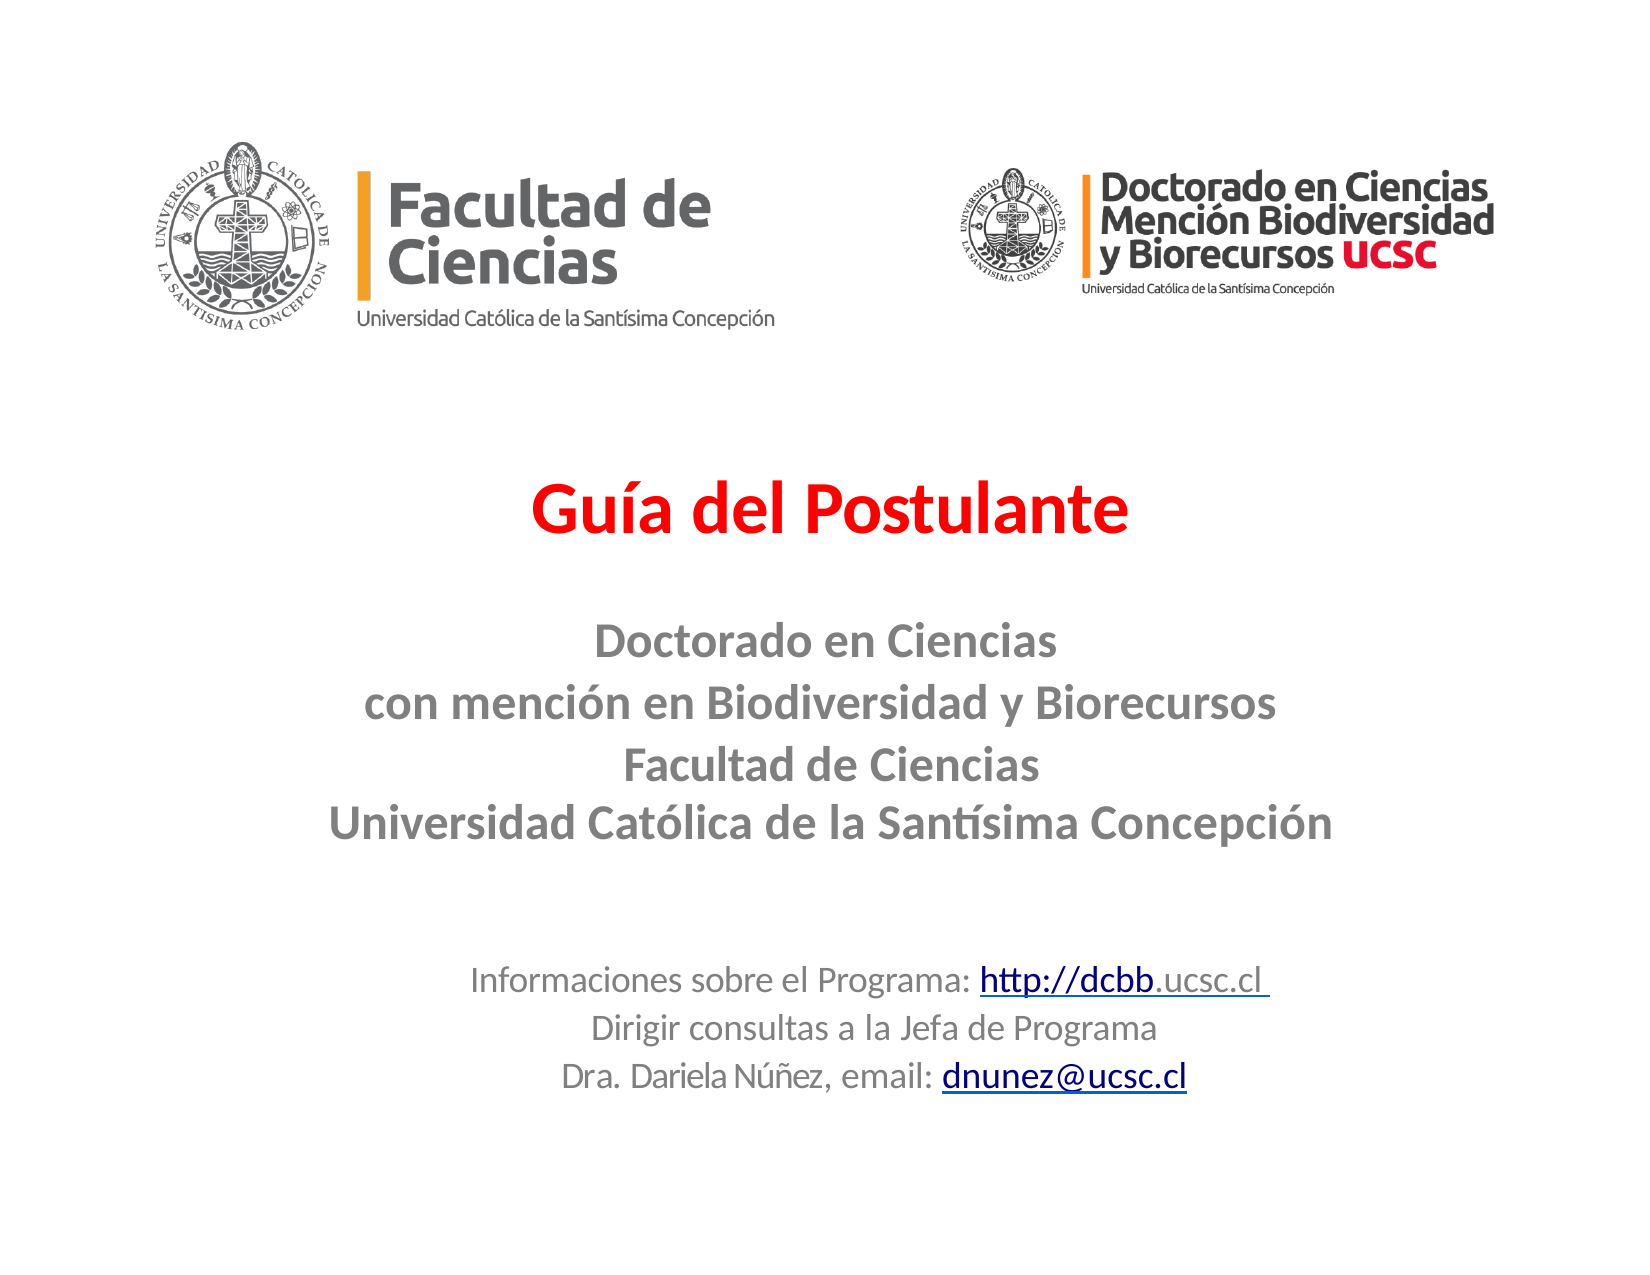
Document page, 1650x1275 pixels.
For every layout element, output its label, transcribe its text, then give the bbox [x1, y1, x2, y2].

text_box [145, 131, 784, 340]
picture [858, 21, 1619, 457]
text_box Informaciones sobre el Programa: http://dcbb.ucsc.cl Dirigir consultas a la Jefa de Programa Dra. Dariela Núñez, email: dnunez@ucsc.cl [223, 951, 1439, 1097]
title Guía del Postulante [529, 456, 1134, 606]
text_box Doctorado en Ciencias con mención en Biodiversidad y Biorecursos Facultad de Ciencias Universidad Católica de la Santísima Concepción [112, 606, 1550, 850]
